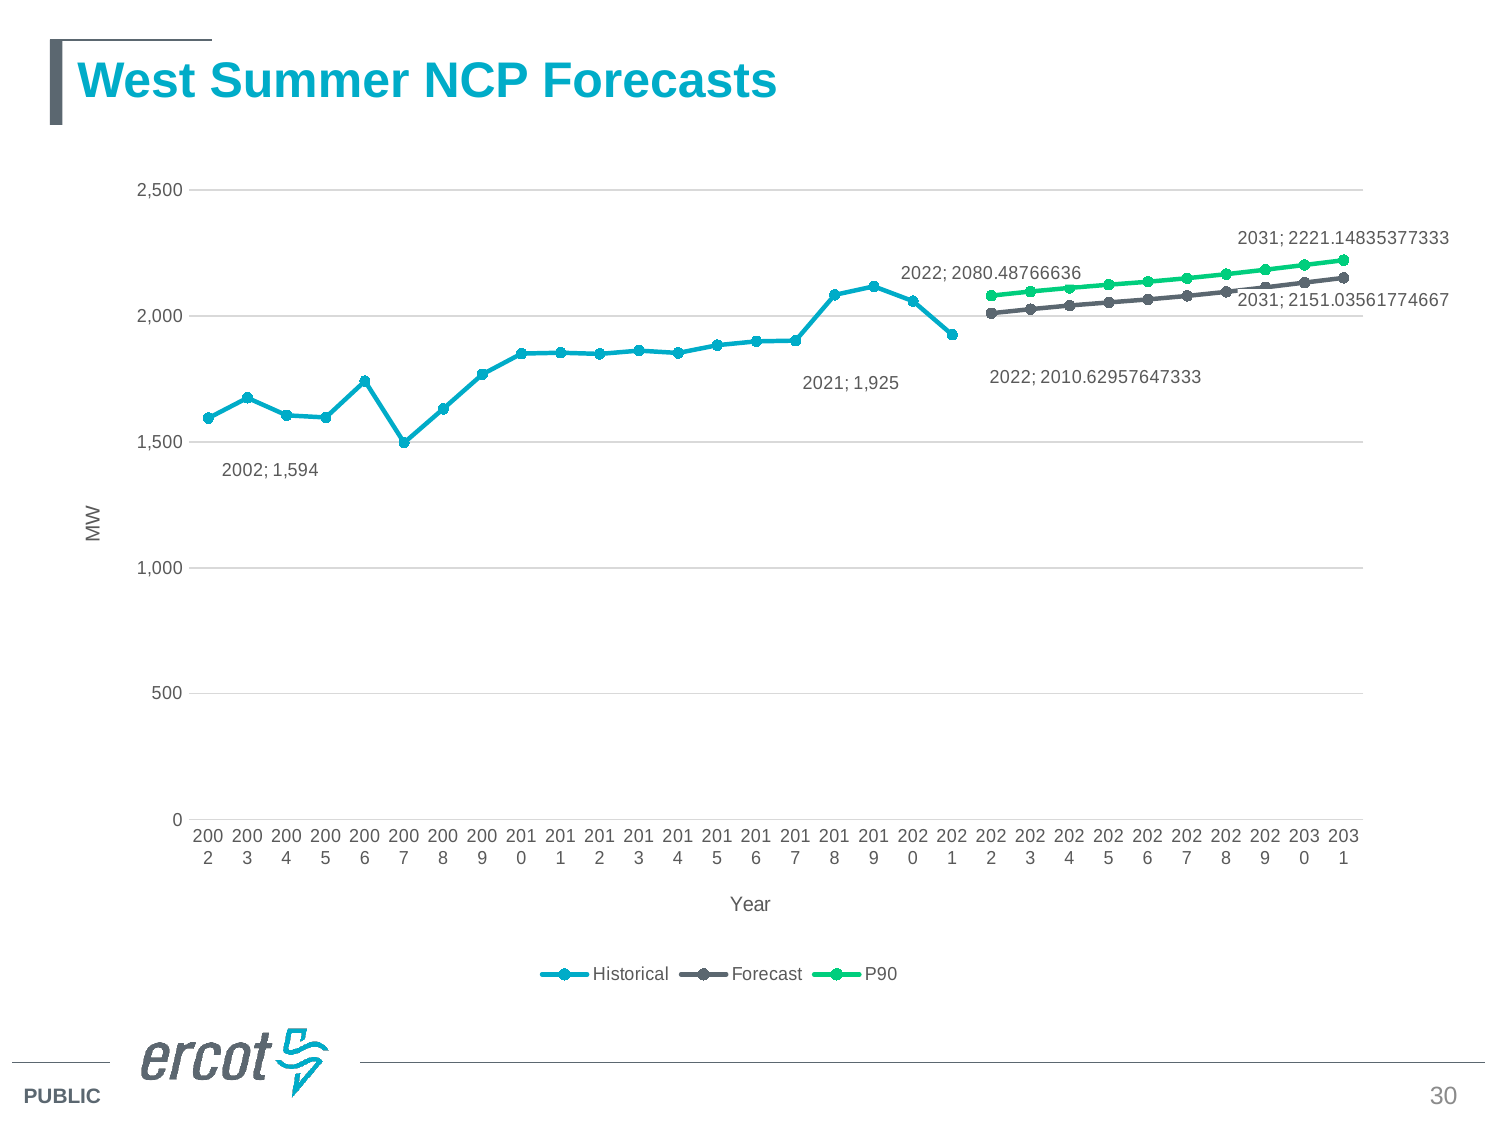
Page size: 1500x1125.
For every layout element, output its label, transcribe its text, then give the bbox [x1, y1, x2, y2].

title West Summer NCP Forecasts [62, 39, 1450, 125]
slide_number 30 [1400, 1076, 1488, 1113]
picture [137, 1024, 332, 1100]
chart [49, 162, 1451, 992]
